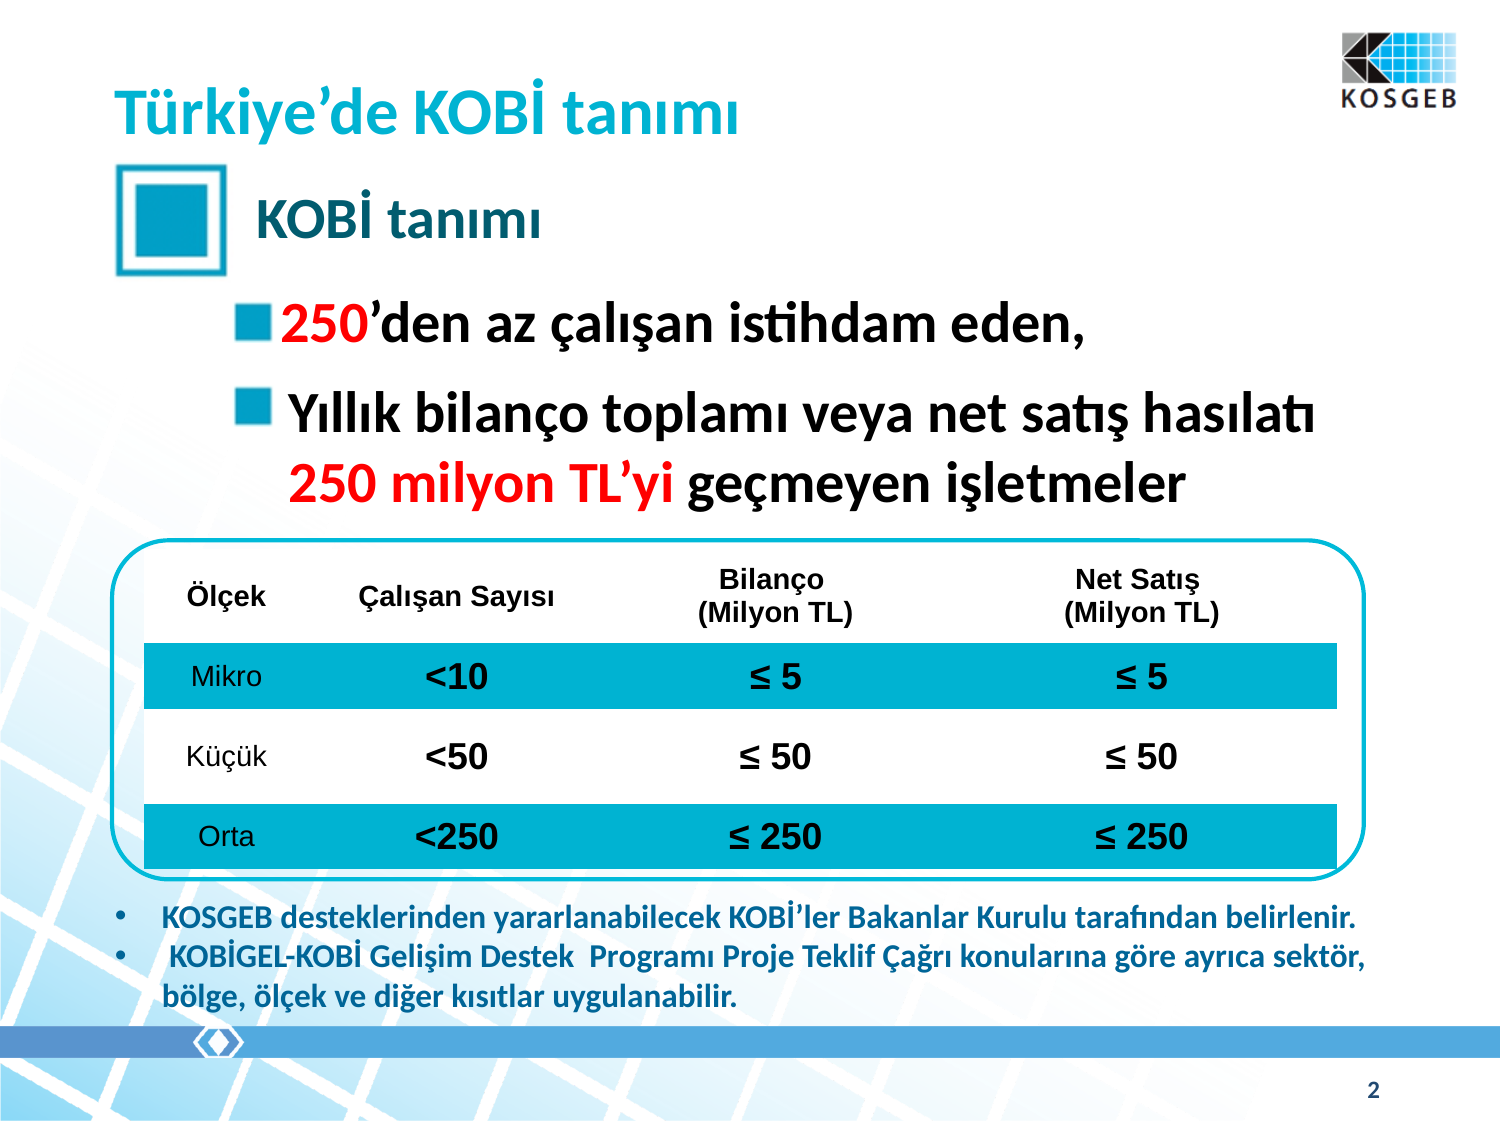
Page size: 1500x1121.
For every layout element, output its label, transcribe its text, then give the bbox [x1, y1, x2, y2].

picture [0, 0, 1500, 1121]
slide_number 2 [1045, 1059, 1396, 1119]
text_box [109, 538, 1366, 882]
text_box Yıllık bilanço toplamı veya net satış hasılatı 250 milyon TL’yi geçmeyen işletmeler [273, 366, 1420, 522]
text_box 250’den az çalışan istihdam eden, [265, 276, 1282, 362]
text_box KOSGEB desteklerinden yararlanabilecek KOBİ’ler Bakanlar Kurulu tarafından belirlenir. KOBİGEL-KOBİ Gelişim Destek Programı Proje Teklif Çağrı konularına göre ayrıca sektör, bölge, ölçek ve diğer kısıtlar uygulanabilir. [100, 887, 1394, 1022]
text_box Türkiye’de KOBİ tanımı [100, 60, 809, 155]
text_box KOBİ tanımı [242, 172, 609, 258]
